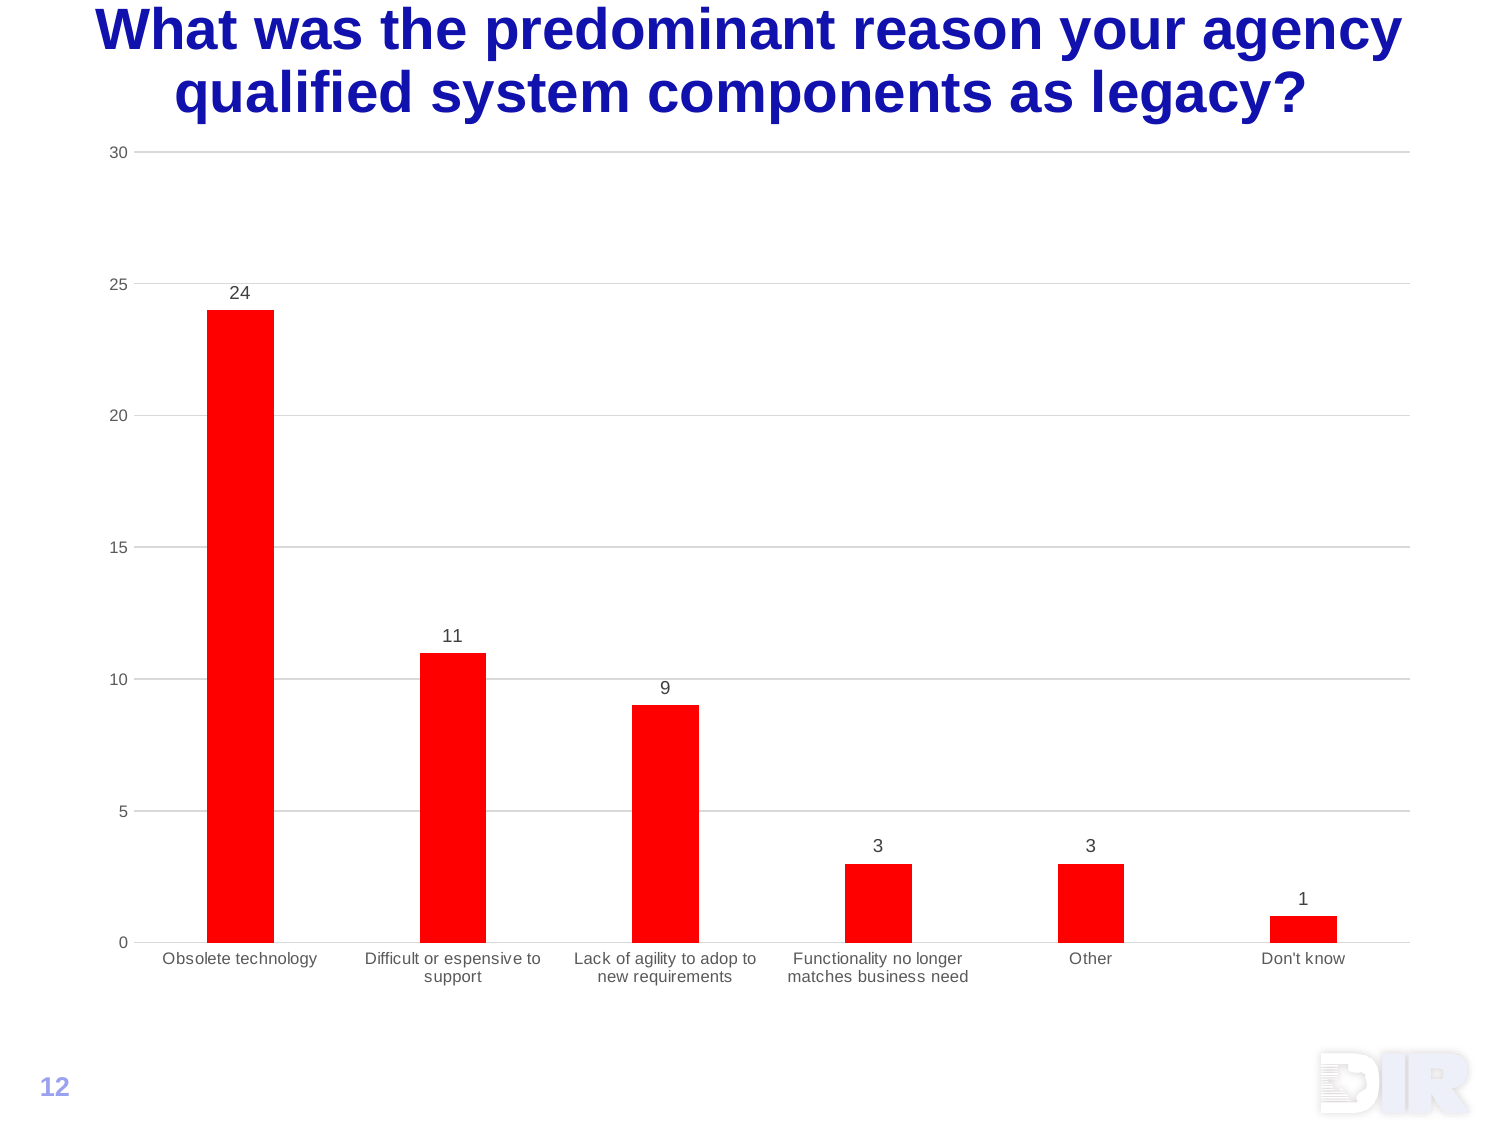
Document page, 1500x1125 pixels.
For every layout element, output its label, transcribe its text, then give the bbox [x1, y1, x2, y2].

slide_number 12 [0, 1061, 85, 1119]
picture [1312, 1044, 1476, 1121]
chart [82, 124, 1438, 1004]
title What was the predominant reason your agency qualified system components as legacy? [37, 0, 1463, 125]
